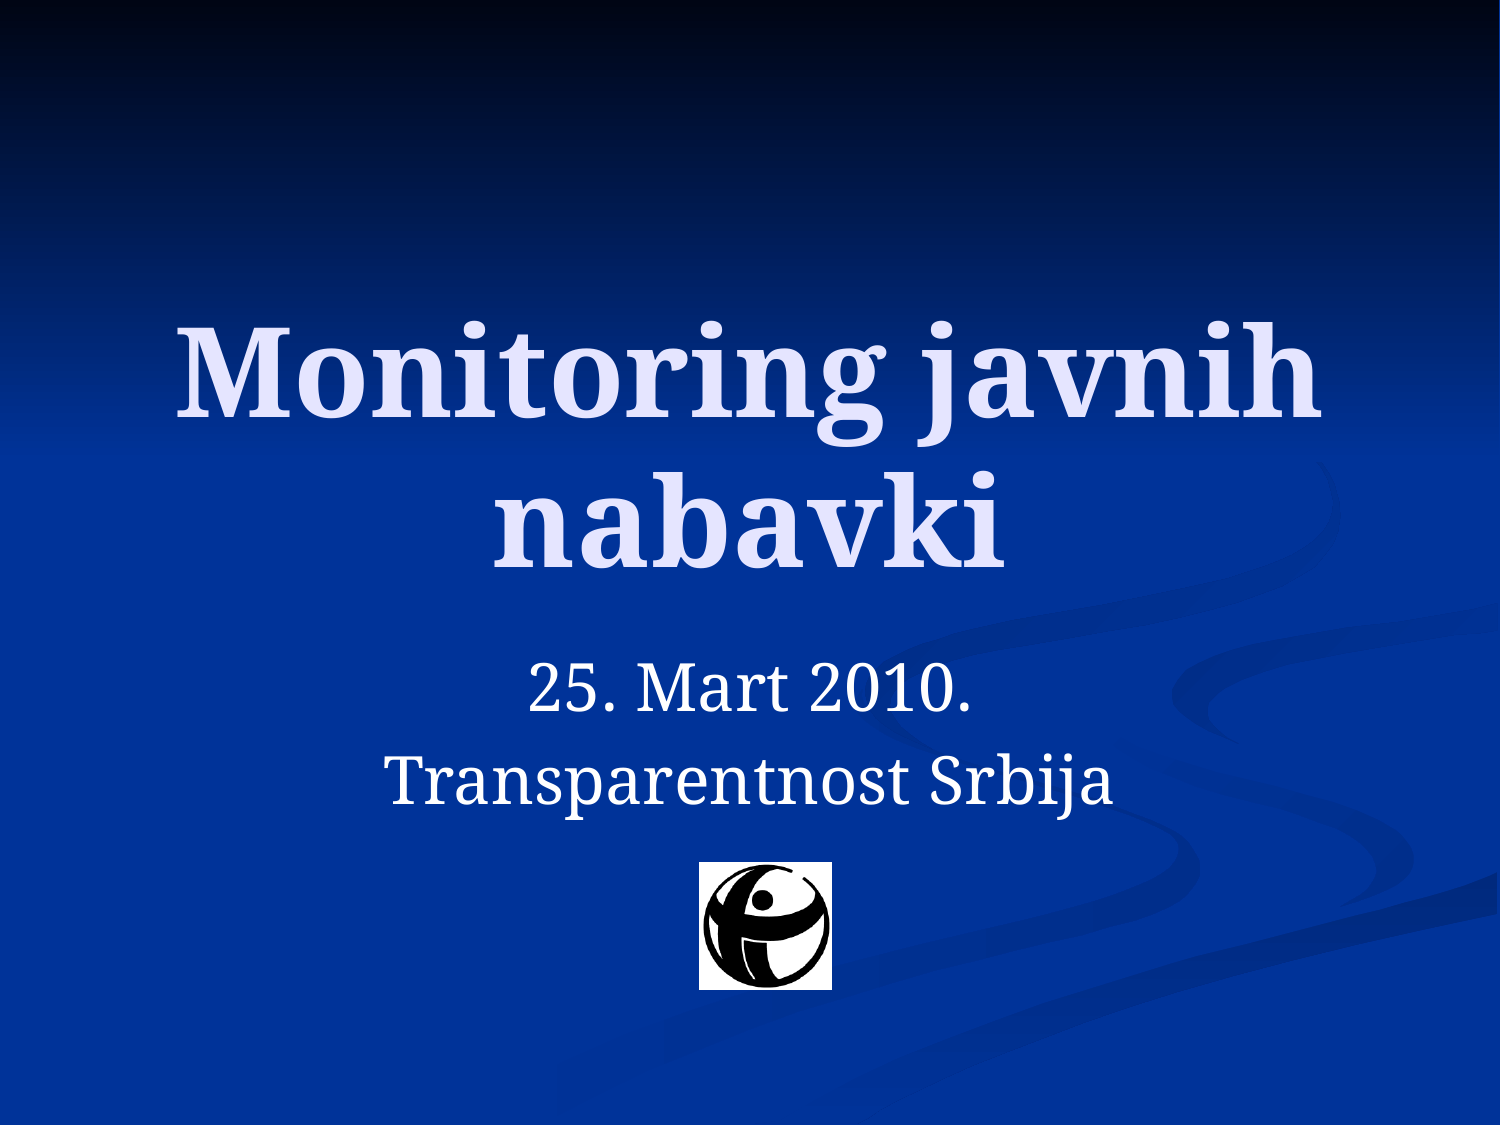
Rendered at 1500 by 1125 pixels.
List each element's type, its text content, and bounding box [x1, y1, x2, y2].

subtitle 25. Mart 2010. Transparentnost Srbija [224, 637, 1276, 926]
picture [699, 862, 832, 990]
title Monitoring javnih nabavki [112, 284, 1388, 601]
